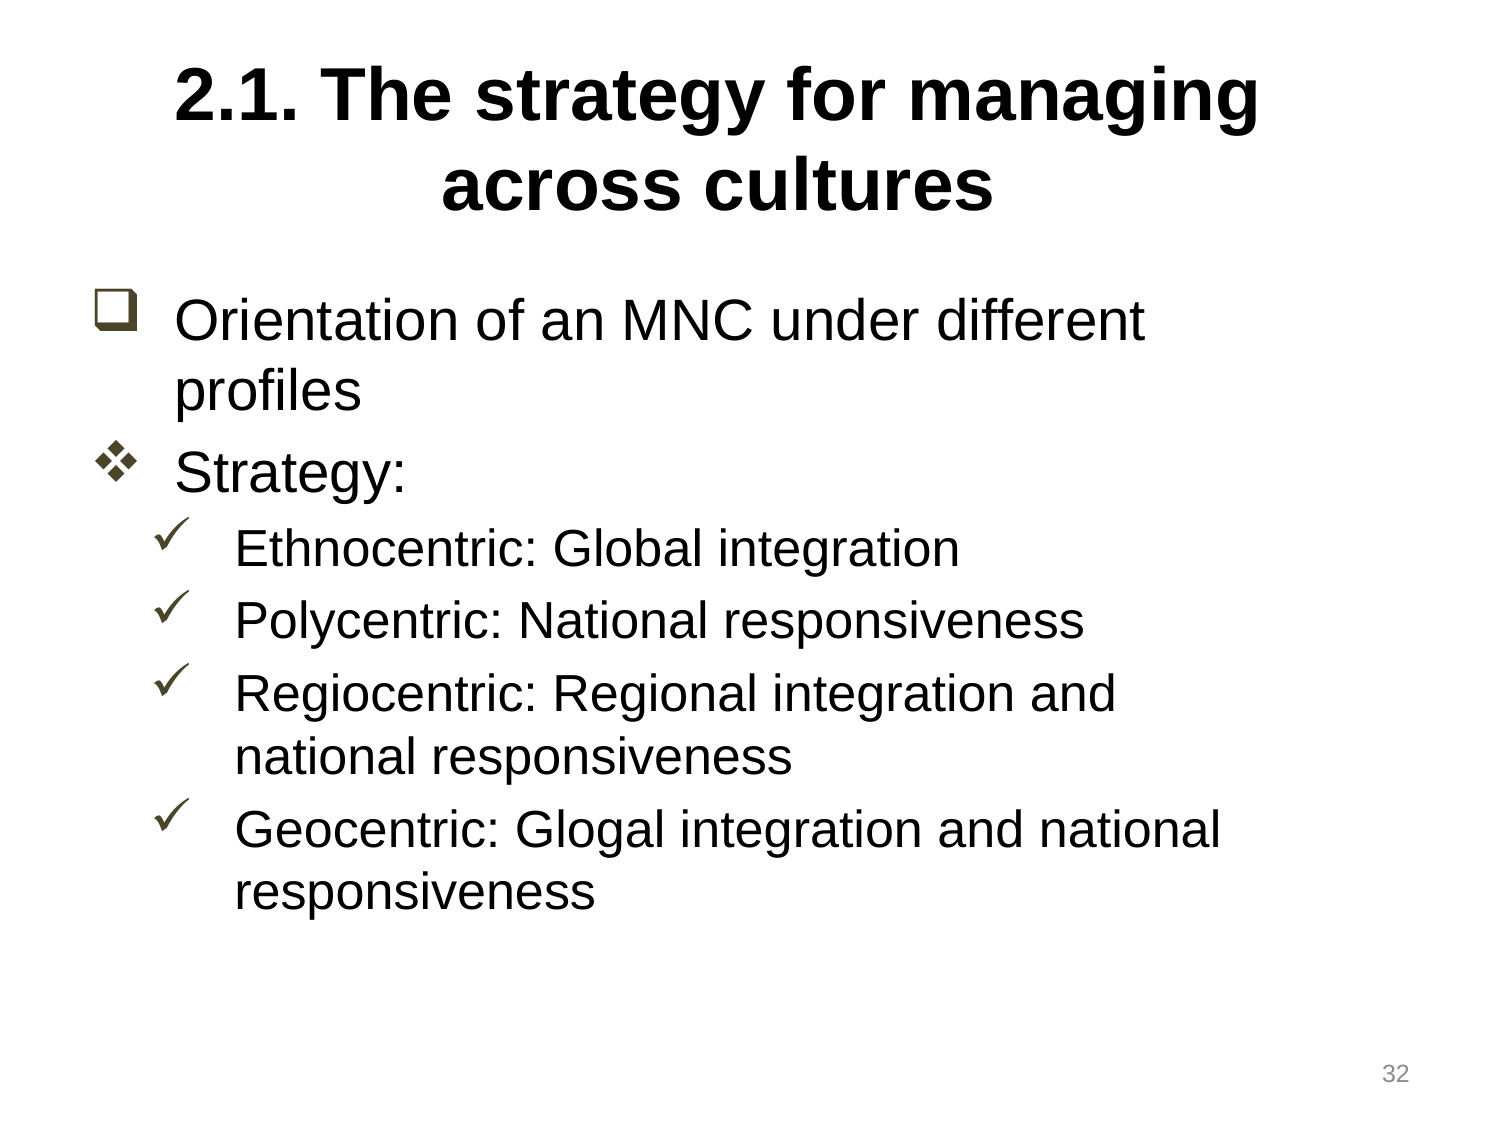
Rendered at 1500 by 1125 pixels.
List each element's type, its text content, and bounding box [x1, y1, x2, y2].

title 2.1. The strategy for managing across cultures [74, 44, 1363, 233]
slide_number 32 [1074, 1042, 1425, 1103]
list Orientation of an MNC under different profiles Strategy: Ethnocentric: Global integration Polycentric: National responsiveness Regiocentric: Regional integration and national responsiveness Geocentric: Glogal integration and national responsiveness [74, 274, 1326, 1125]
